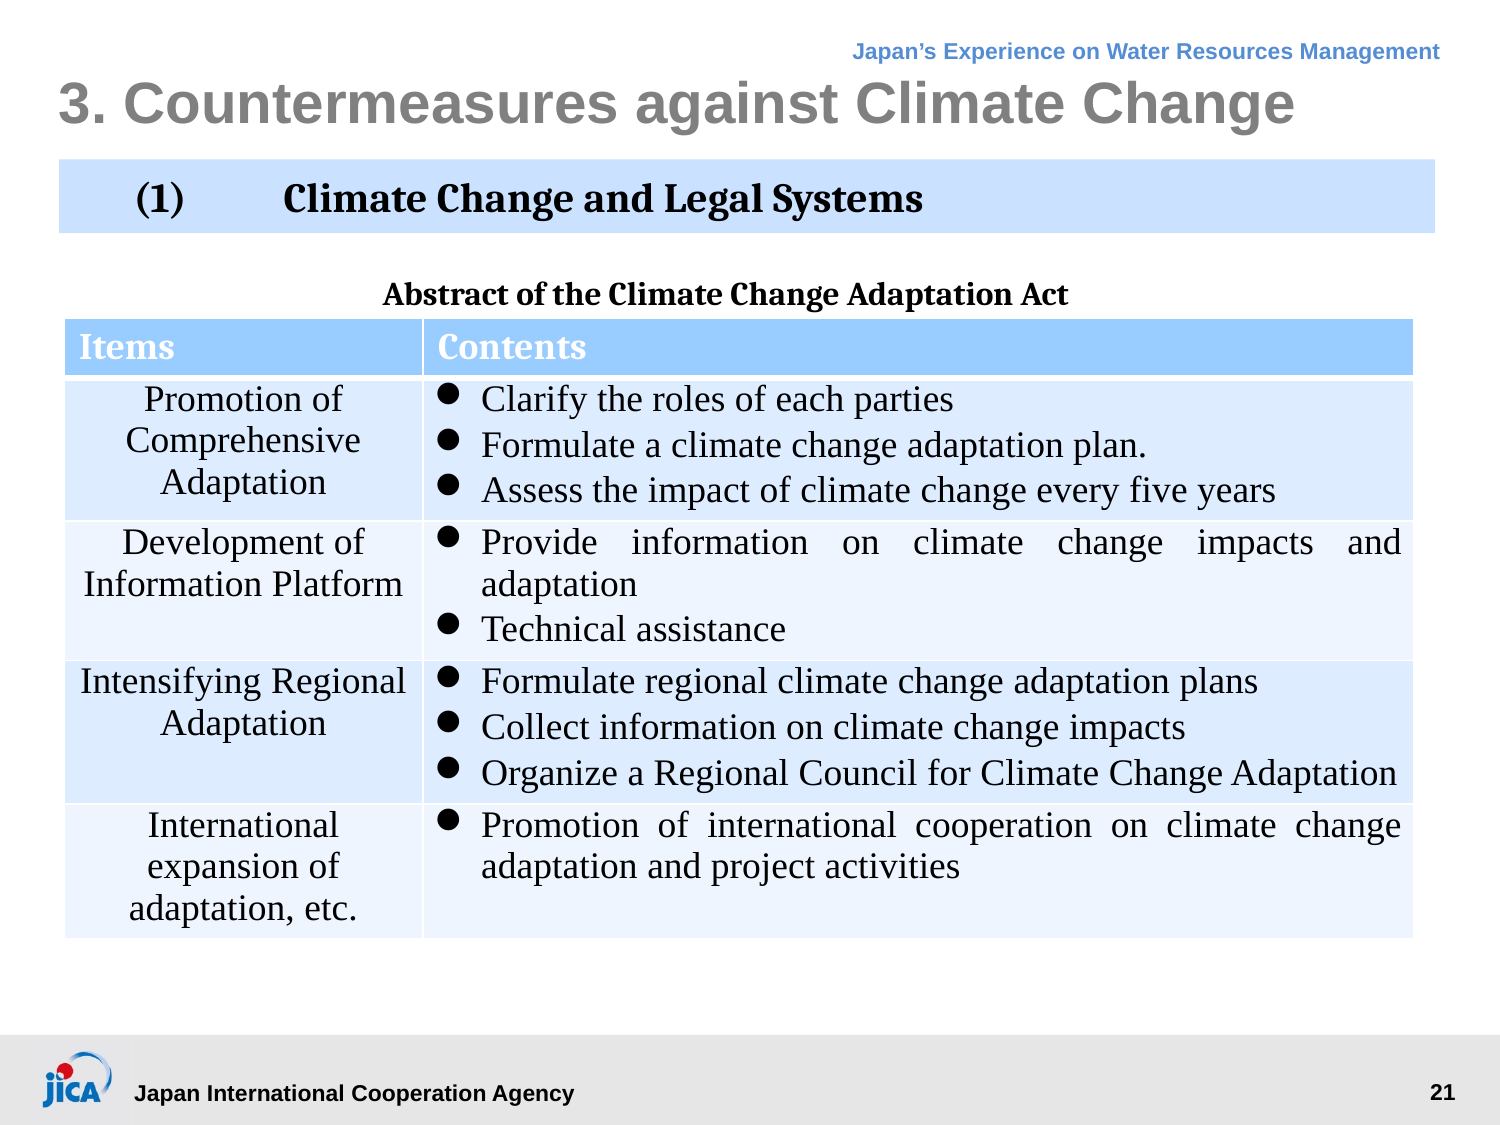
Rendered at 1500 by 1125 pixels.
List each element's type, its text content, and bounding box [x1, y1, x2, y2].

table_header Items [65, 319, 422, 375]
text_box (1) Climate Change and Legal Systems [59, 159, 1436, 234]
table_cell Formulate regional climate change adaptation plans Collect information on climate change impacts Organize a Regional Council for Climate Change Adaptation [424, 661, 1413, 803]
table_cell Provide information on climate change impacts and adaptation Technical assistance [424, 522, 1413, 660]
picture [26, 1035, 133, 1125]
table_cell International expansion of adaptation, etc. [65, 805, 422, 938]
text_box Abstract of the Climate Change Adaptation Act [212, 278, 1240, 313]
table_cell Promotion of Comprehensive Adaptation [65, 381, 422, 520]
table_cell Clarify the roles of each parties Formulate a climate change adaptation plan. Assess the impact of climate change every five years [424, 381, 1413, 520]
table_cell Promotion of international cooperation on climate change adaptation and project activities [424, 805, 1413, 938]
table_header Contents [424, 319, 1413, 375]
title 3. Countermeasures against Climate Change [59, 41, 1409, 159]
table_cell Intensifying Regional Adaptation [65, 661, 422, 803]
table_cell Development of Information Platform [65, 522, 422, 660]
